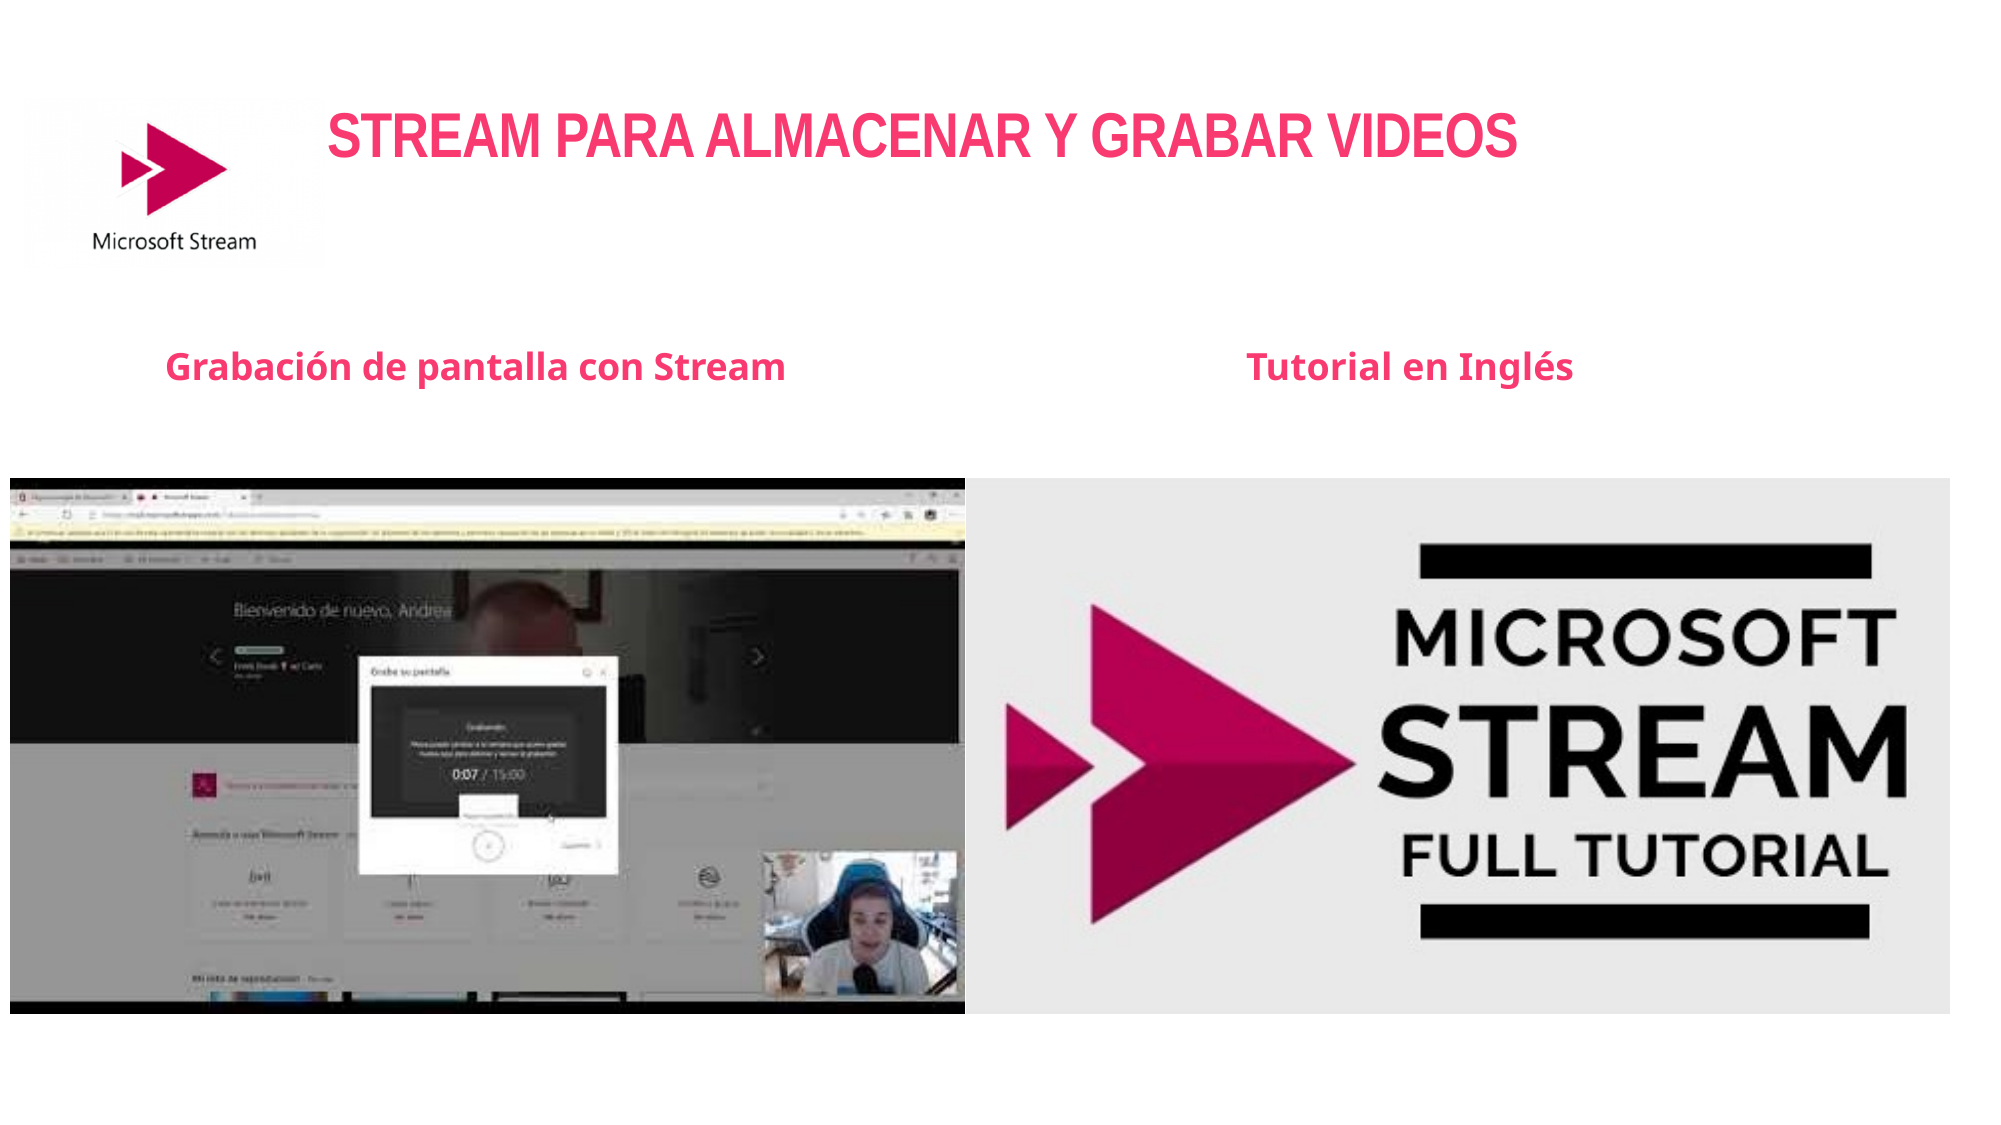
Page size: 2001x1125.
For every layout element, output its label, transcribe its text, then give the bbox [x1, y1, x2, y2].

list Grabación de pantalla con Stream [149, 332, 827, 447]
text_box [965, 477, 1950, 1015]
text_box Tutorial en Inglés [1231, 332, 1748, 396]
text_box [10, 477, 965, 1015]
picture [24, 98, 325, 268]
title STREAM PARA ALMACENAR Y GRABAR VIDEOS [311, 56, 1757, 179]
